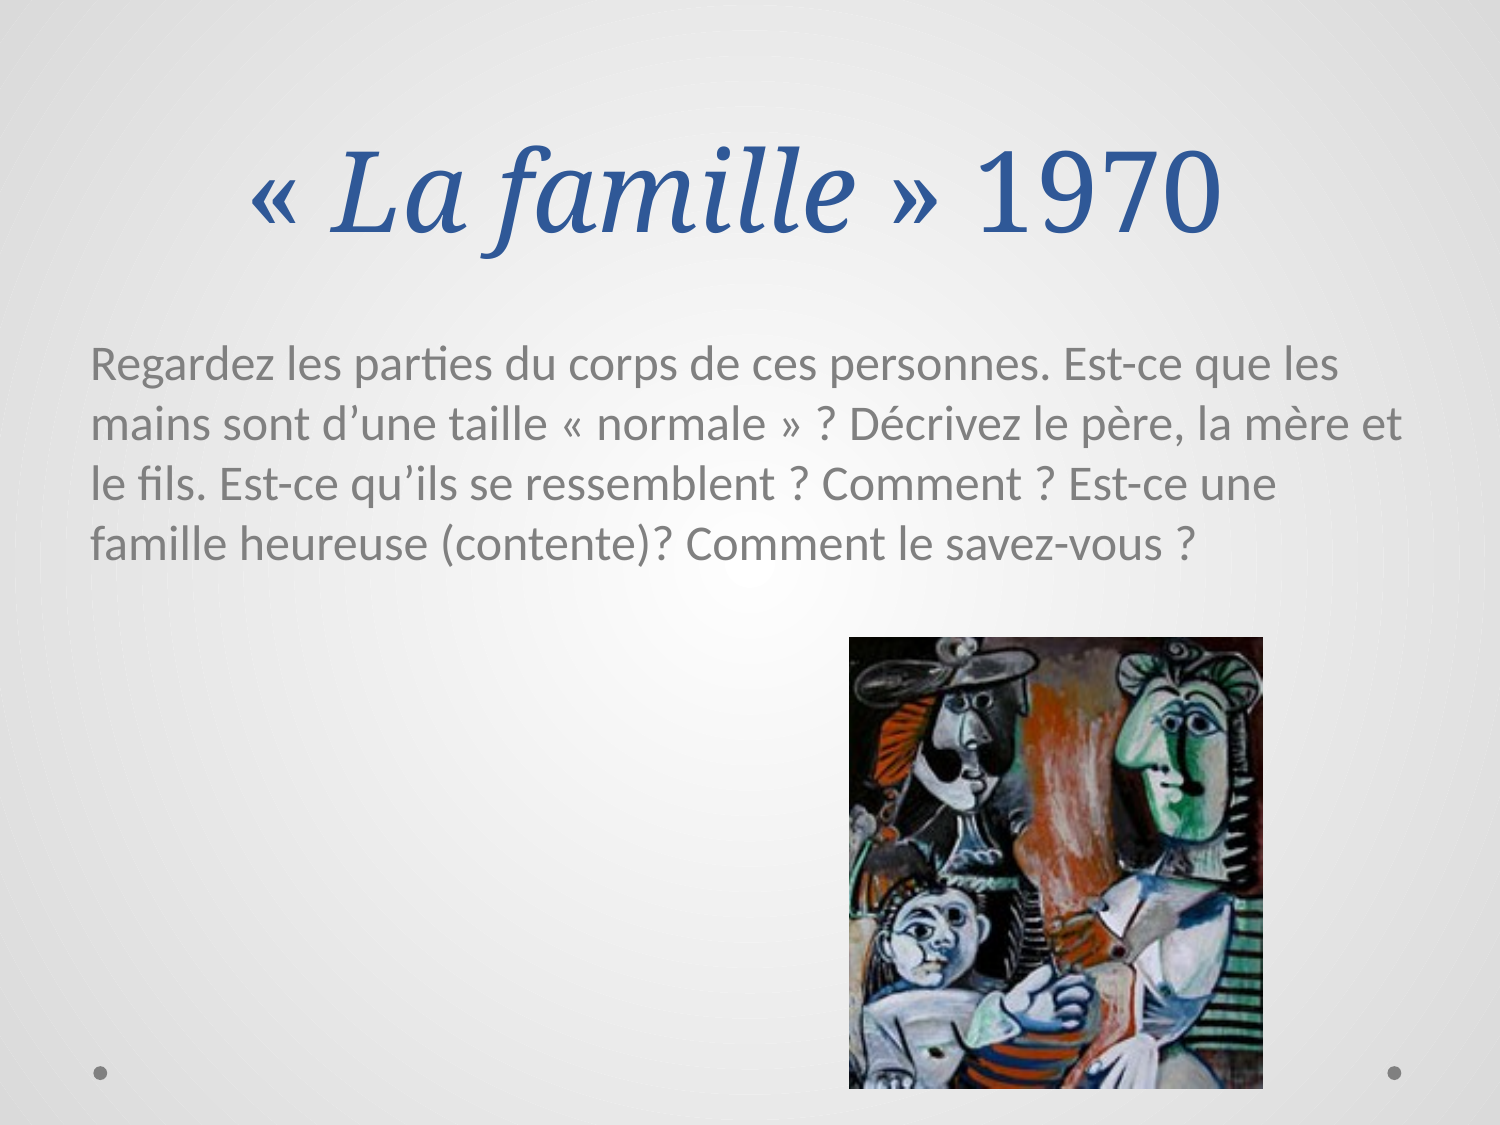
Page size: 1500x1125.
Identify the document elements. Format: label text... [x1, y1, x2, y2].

title « La famille » 1970 [75, 0, 1425, 262]
list Regardez les parties du corps de ces personnes. Est-ce que les mains sont d’une taille « normale » ? Décrivez le père, la mère et le fils. Est-ce qu’ils se ressemblent ? Comment ? Est-ce une famille heureuse (contente)? Comment le savez-vous ? [75, 262, 1425, 1005]
picture [849, 637, 1263, 1089]
